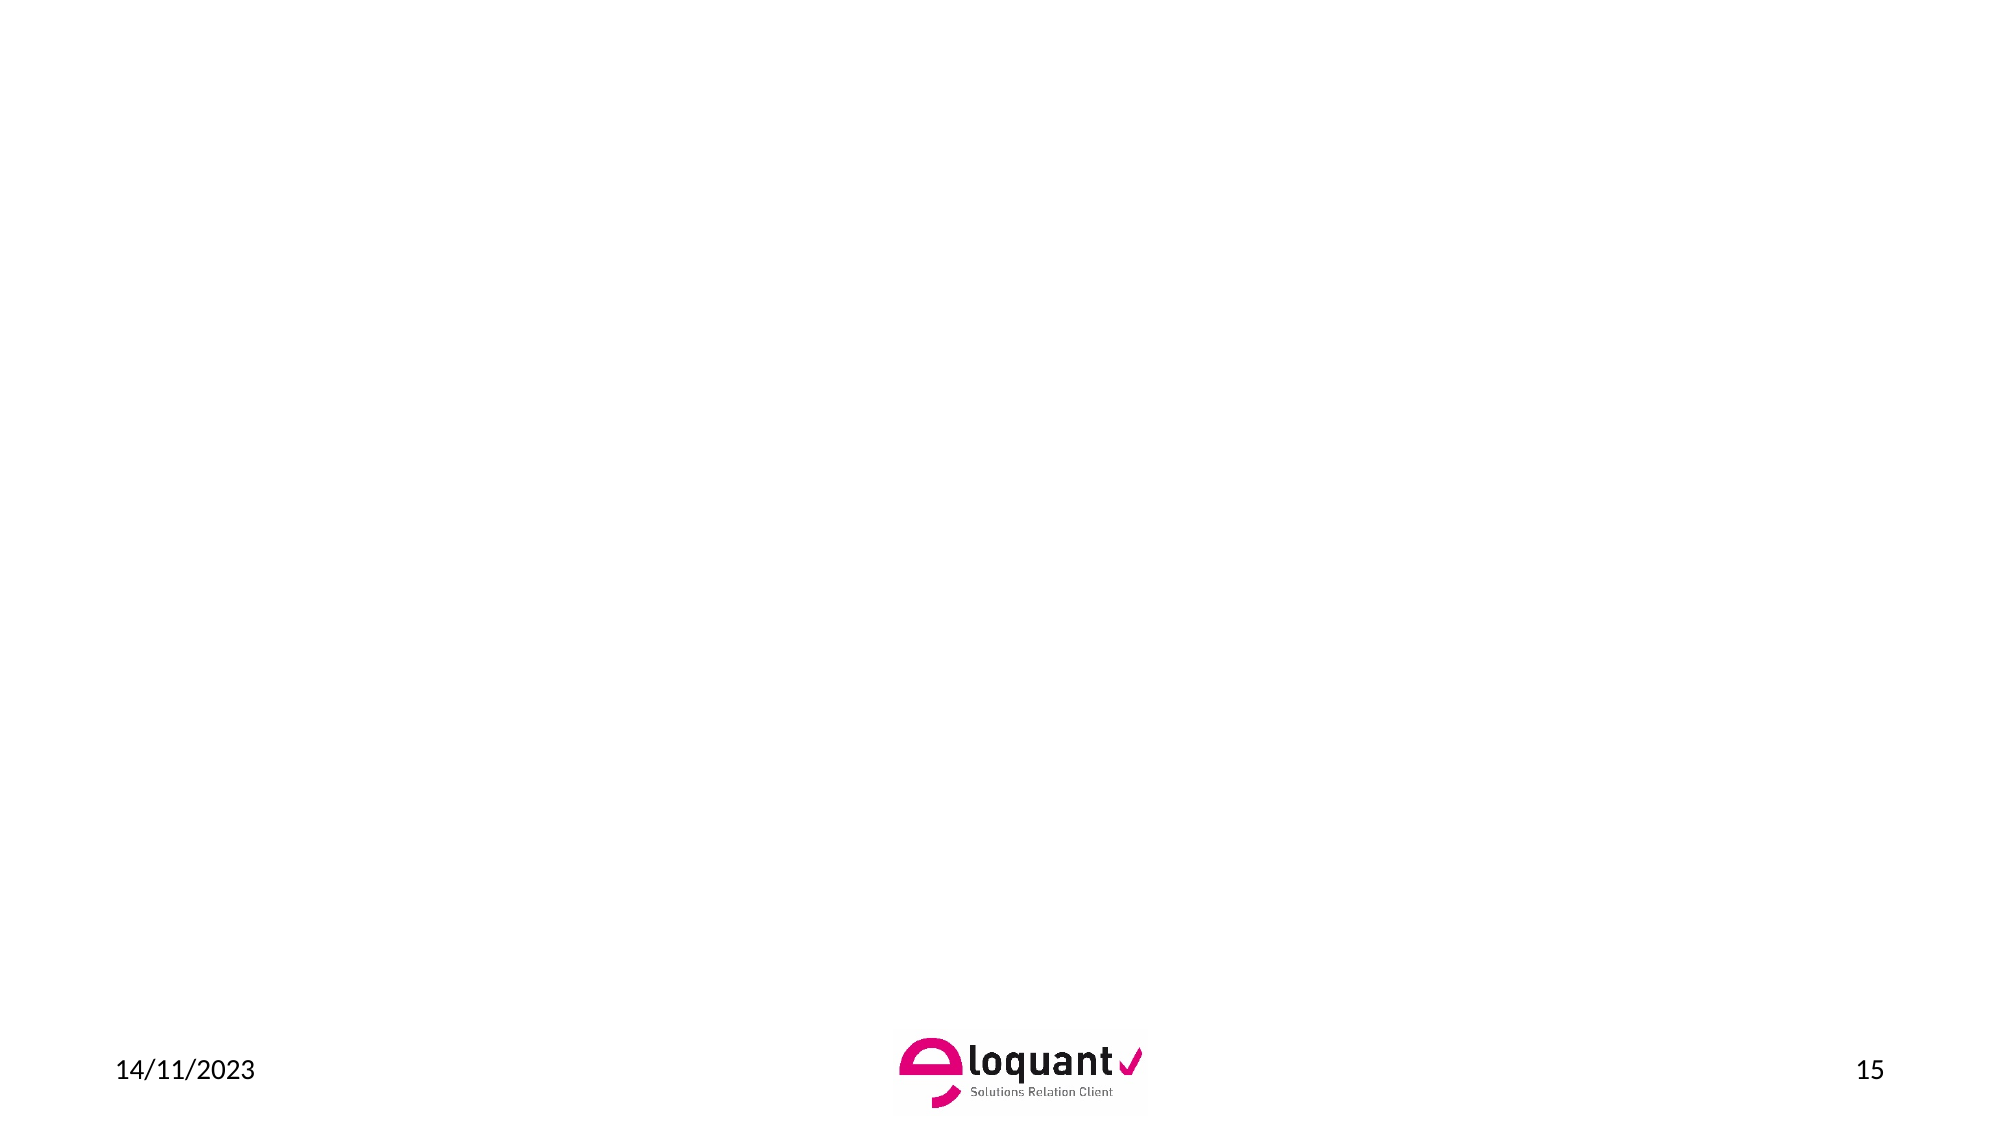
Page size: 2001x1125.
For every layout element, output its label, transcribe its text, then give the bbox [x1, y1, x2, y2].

picture [893, 1029, 1148, 1116]
list 14/11/2023 [99, 1042, 567, 1103]
list 15 [1433, 1042, 1900, 1103]
